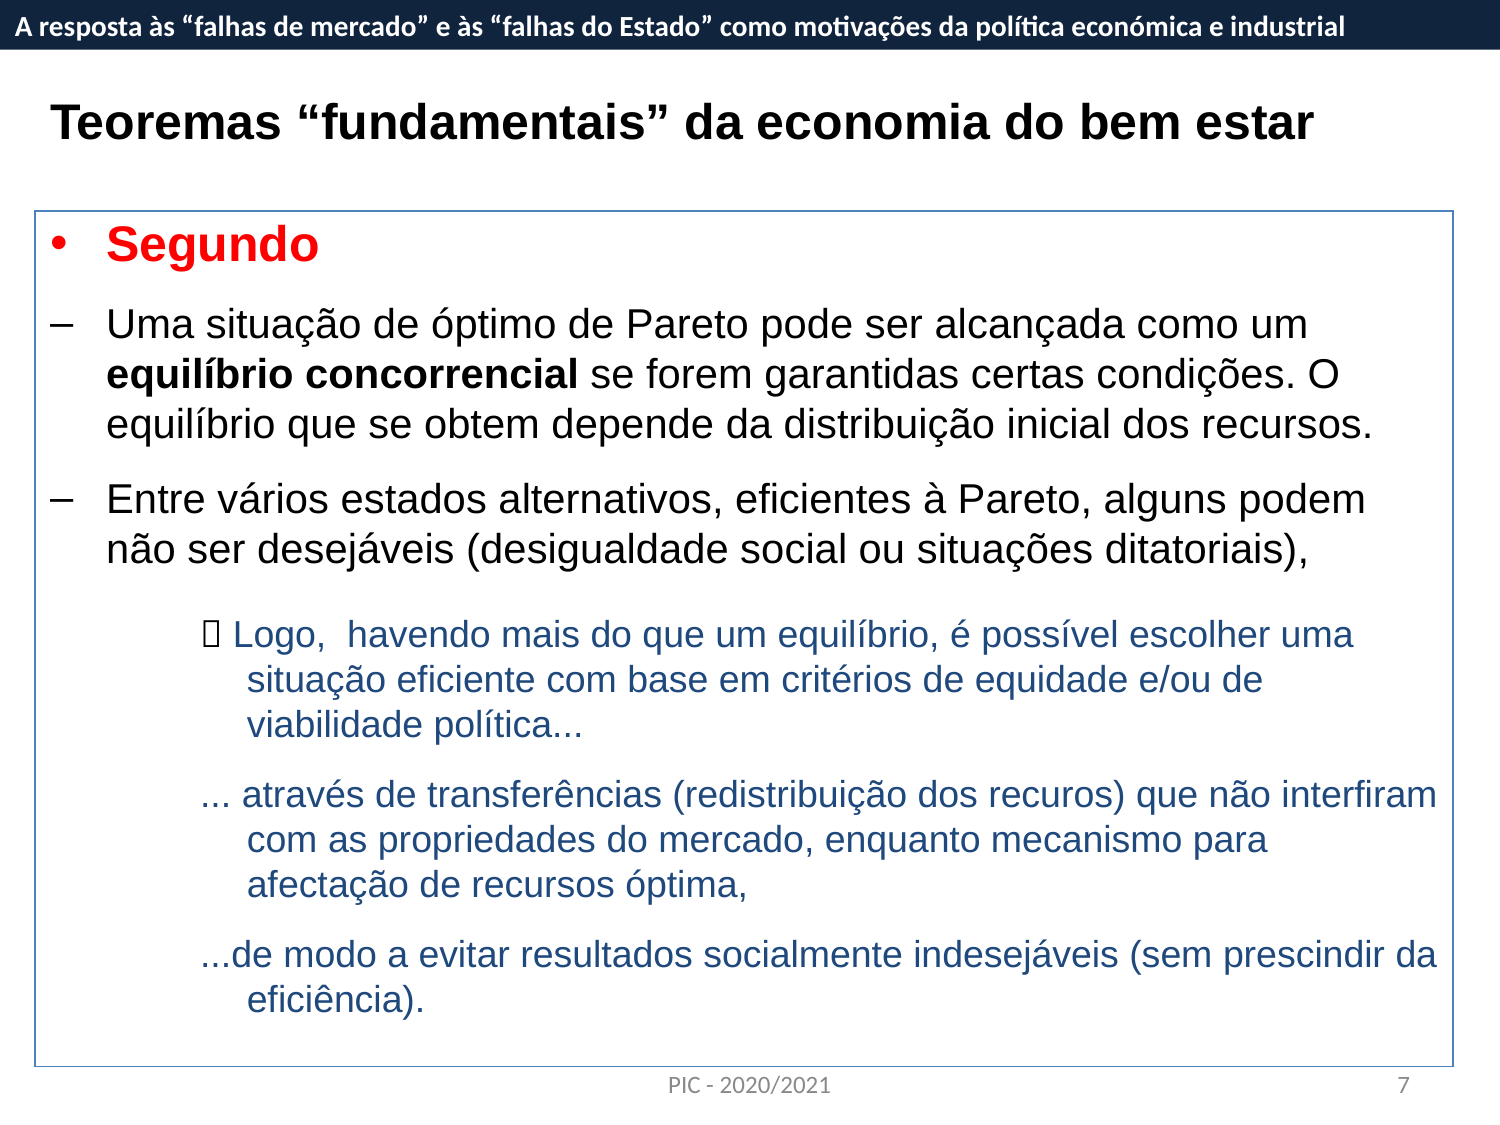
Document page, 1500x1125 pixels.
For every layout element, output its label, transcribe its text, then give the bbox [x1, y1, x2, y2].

footer PIC - 2020/2021 [512, 1067, 988, 1114]
text_box Teoremas “fundamentais” da economia do bem estar [35, 81, 1442, 157]
text_box Segundo Uma situação de óptimo de Pareto pode ser alcançada como um equilíbrio concorrencial se forem garantidas certas condições. O equilíbrio que se obtem depende da distribuição inicial dos recursos. Entre vários estados alternativos, eficientes à Pareto, alguns podem não ser desejáveis (desigualdade social ou situações ditatoriais),  Logo, havendo mais do que um equilíbrio, é possível escolher uma situação eficiente com base em critérios de equidade e/ou de viabilidade política... ... através de transferências (redistribuição dos recuros) que não interfiram com as propriedades do mercado, enquanto mecanismo para afectação de recursos óptima, ...de modo a evitar resultados socialmente indesejáveis (sem prescindir da eficiência). [35, 210, 1454, 1067]
text_box A resposta às “falhas de mercado” e às “falhas do Estado” como motivações da política económica e industrial [0, 0, 1500, 50]
slide_number 7 [1074, 1067, 1425, 1114]
